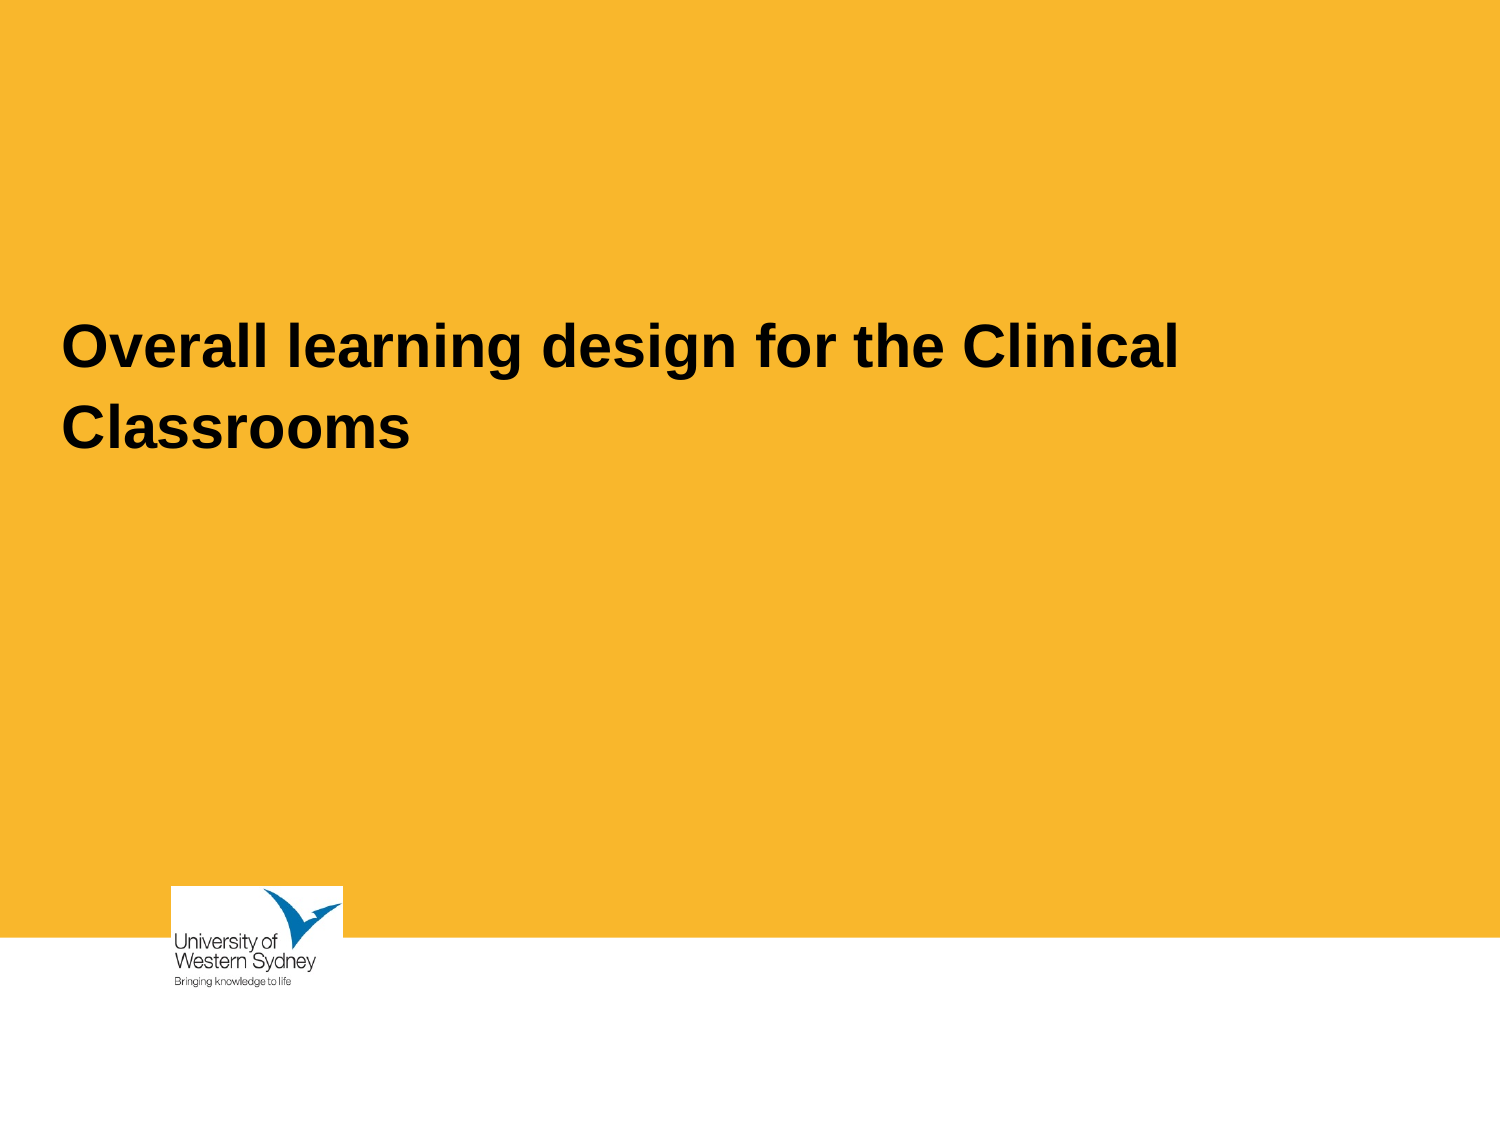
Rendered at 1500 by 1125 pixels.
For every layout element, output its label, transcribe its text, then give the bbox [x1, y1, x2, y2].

picture [171, 886, 343, 988]
title Overall learning design for the Clinical Classrooms [46, 291, 1459, 469]
